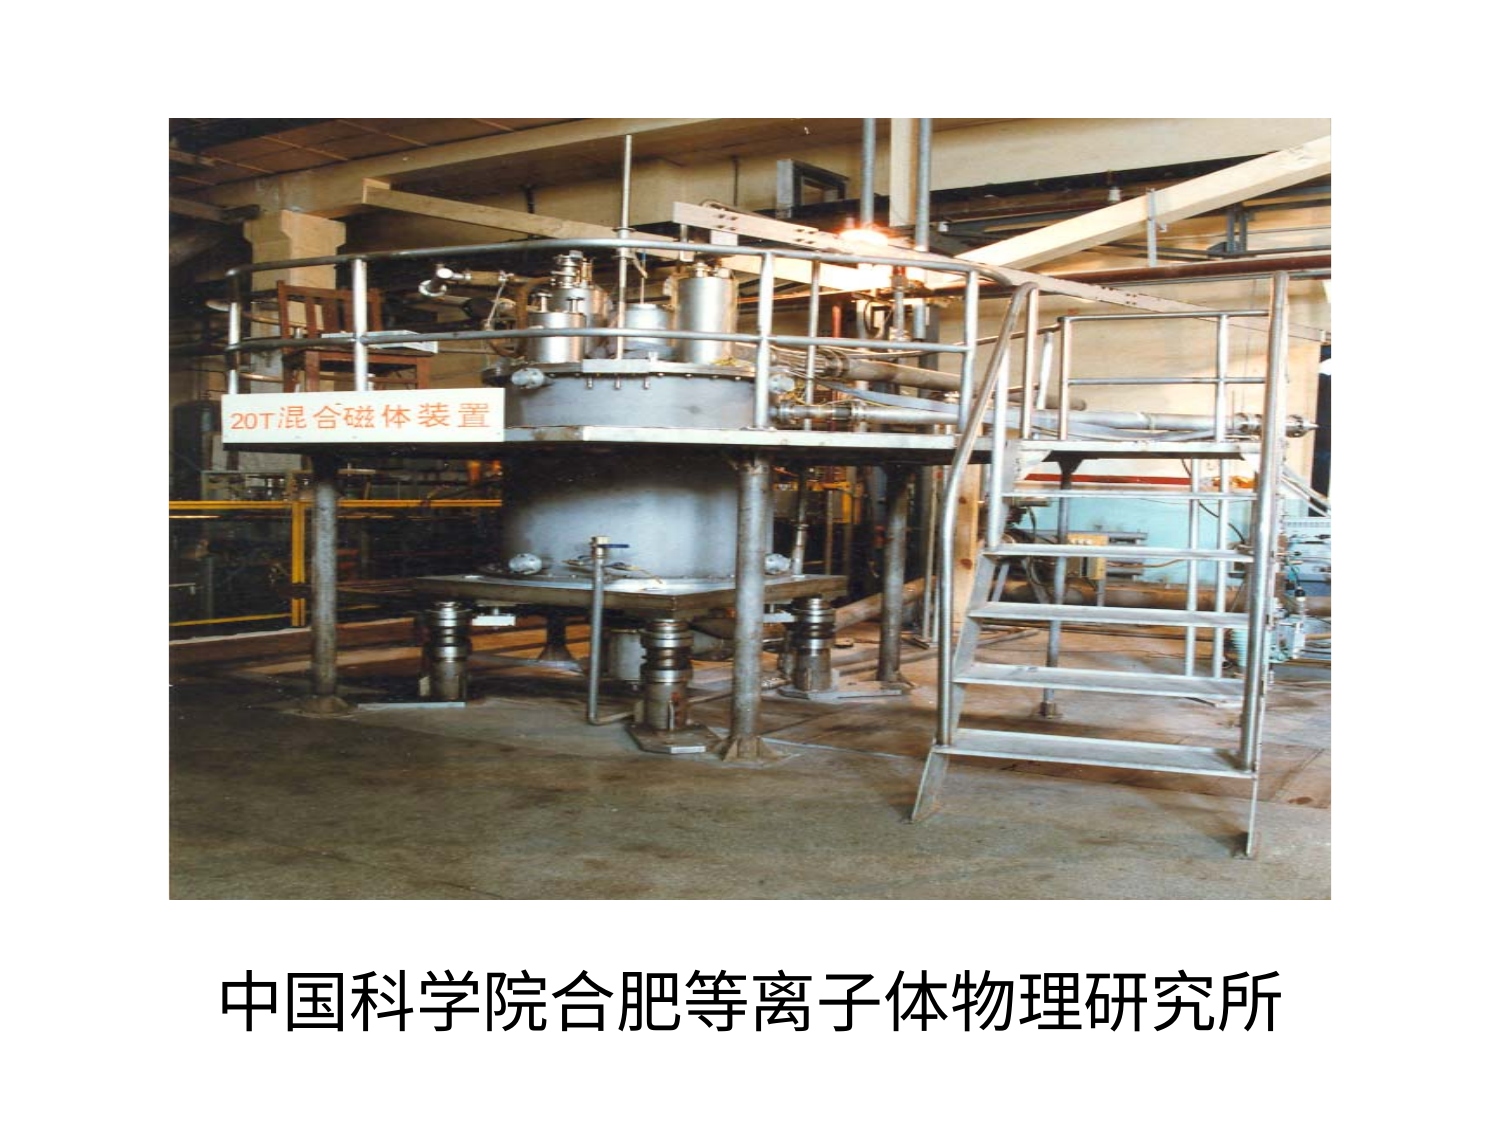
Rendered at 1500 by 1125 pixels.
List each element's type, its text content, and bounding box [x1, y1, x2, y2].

picture [168, 118, 1332, 901]
title 中国科学院合肥等离子体物理研究所 [112, 937, 1388, 1063]
